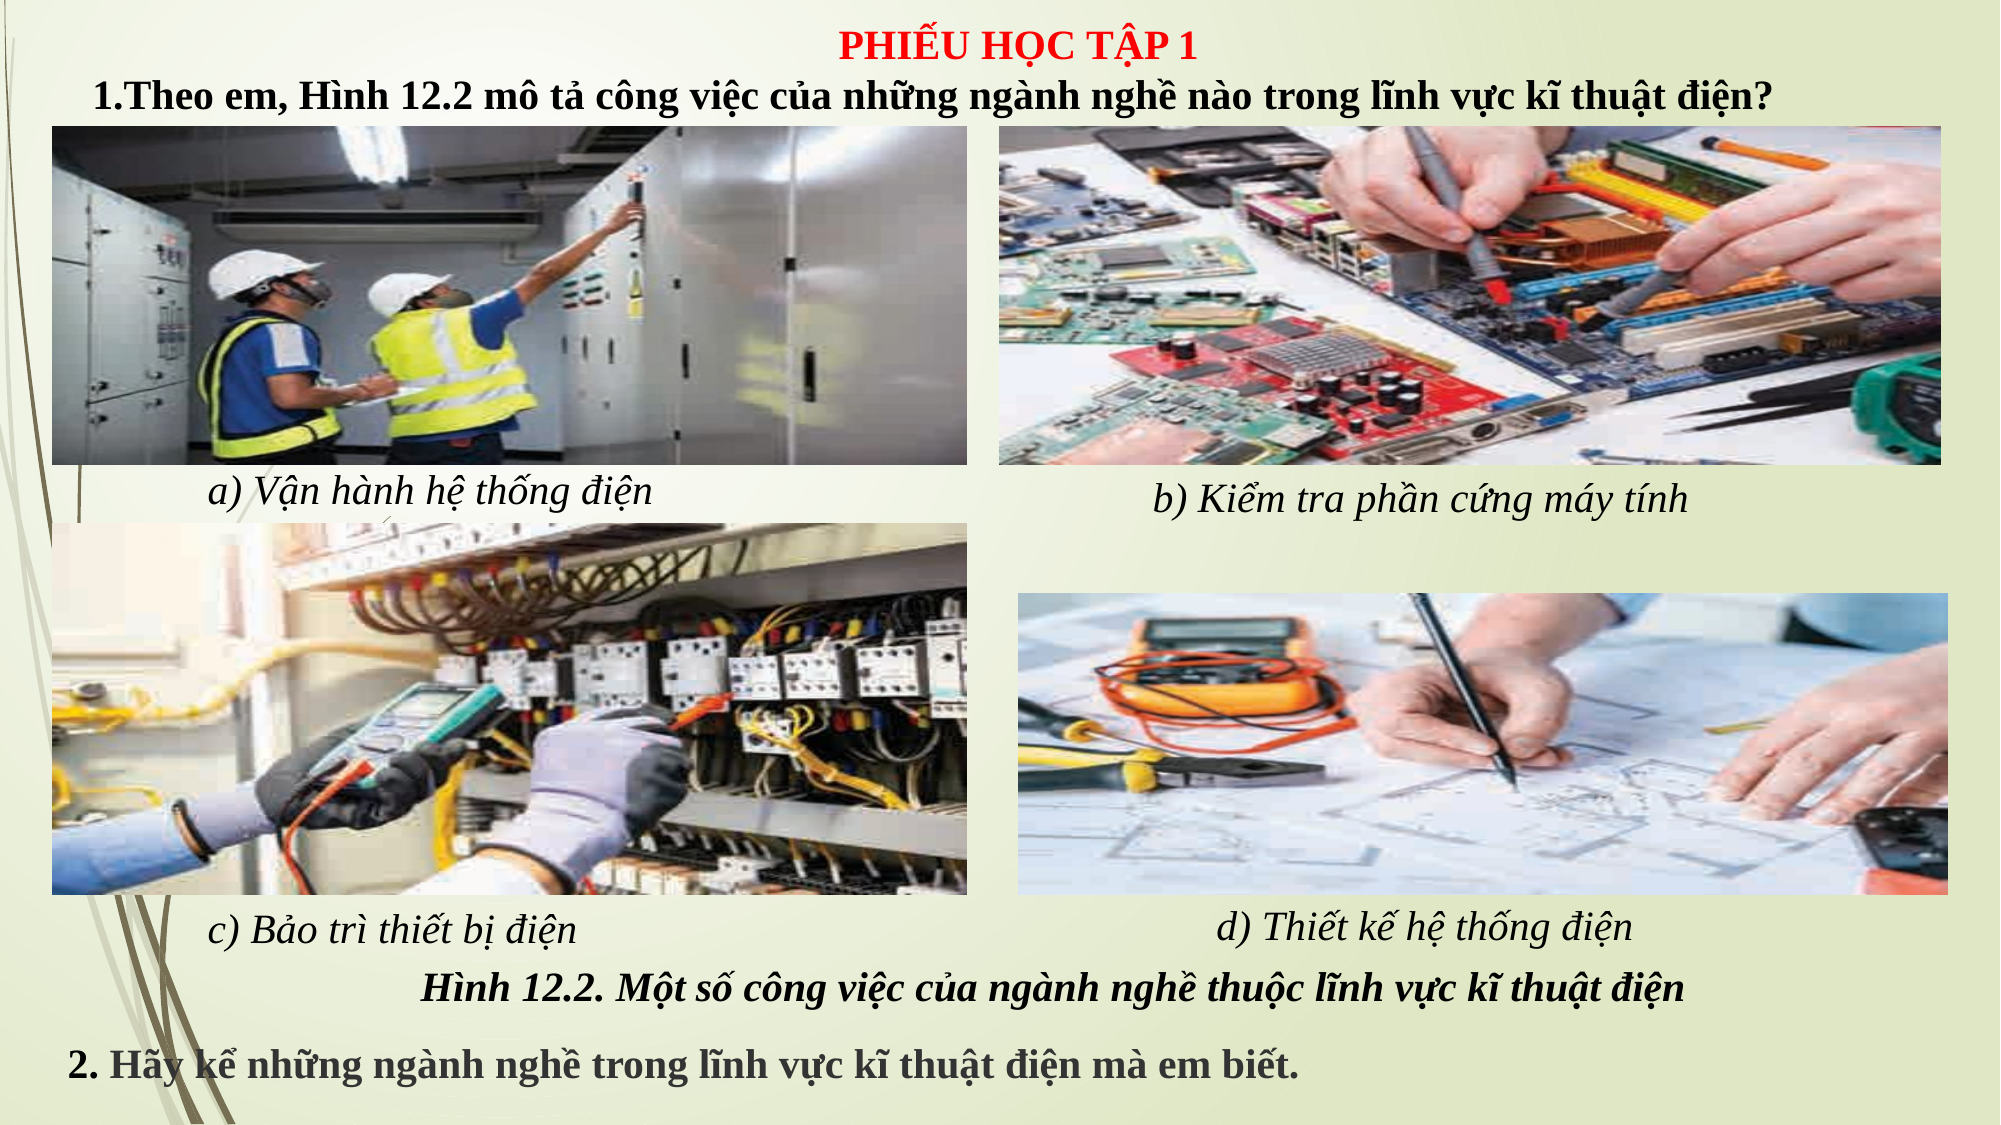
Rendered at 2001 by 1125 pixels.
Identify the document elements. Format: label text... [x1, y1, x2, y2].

picture [1018, 593, 1949, 895]
text_box PHIẾU HỌC TẬP 1 1.Theo em, Hình 12.2 mô tả công việc của những ngành nghề nào trong lĩnh vực kĩ thuật điện? [77, 10, 1961, 126]
text_box b) Kiểm tra phần cứng máy tính [1137, 472, 1877, 529]
picture [52, 126, 967, 466]
picture [999, 126, 1941, 466]
text_box c) Bảo trì thiết bị điện [192, 903, 932, 959]
picture [52, 523, 967, 895]
text_box d) Thiết kế hệ thống điện [1201, 903, 1941, 957]
text_box Hình 12.2. Một số công việc của ngành nghề thuộc lĩnh vực kĩ thuật điện [264, 952, 1843, 1018]
text_box 2. Hãy kể những ngành nghề trong lĩnh vực kĩ thuật điện mà em biết. [52, 1029, 2000, 1125]
text_box a) Vận hành hệ thống điện [192, 472, 932, 520]
